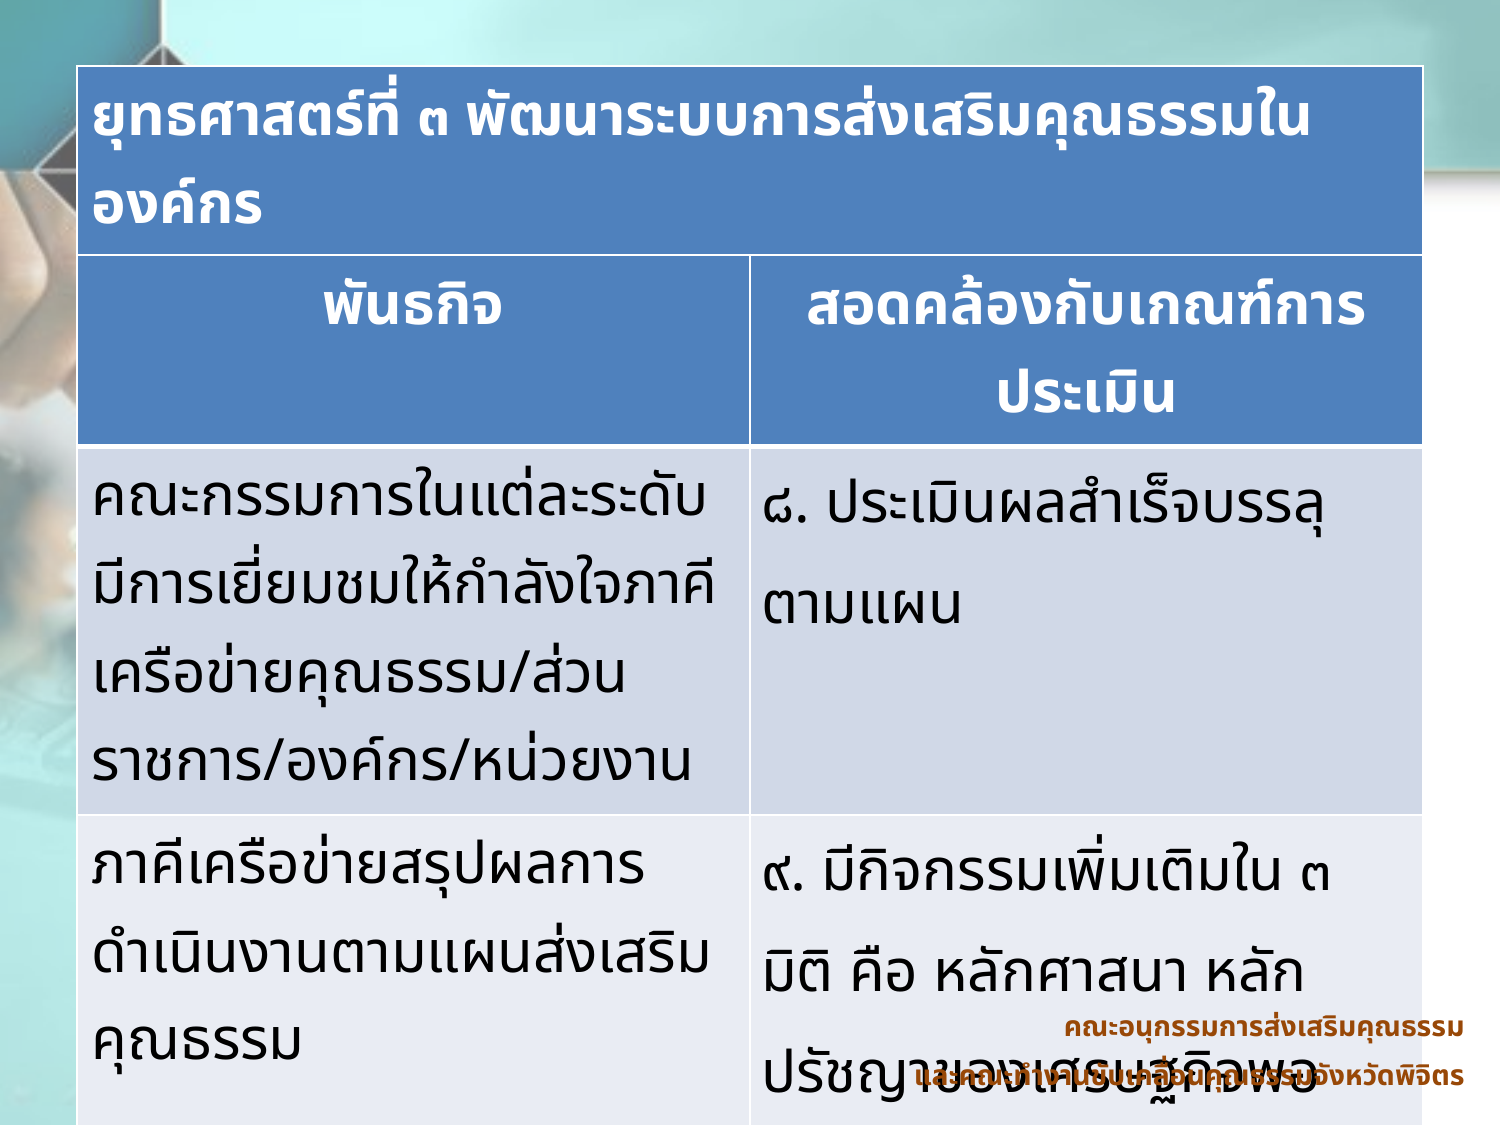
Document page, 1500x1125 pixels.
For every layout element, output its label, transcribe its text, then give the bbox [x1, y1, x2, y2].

table_cell ๘. ประเมินผลสำเร็จบรรลุตามแผน [751, 449, 1422, 814]
text_box คณะอนุกรรมการส่งเสริมคุณธรรม และคณะทำงานขับเคลื่อนคุณธรรมจังหวัดพิจิตร [807, 999, 1480, 1106]
table_header สอดคล้องกับเกณฑ์การประเมิน [751, 256, 1422, 444]
table_cell คณะกรรมการในแต่ละระดับมีการเยี่ยมชมให้กำลังใจภาคีเครือข่ายคุณธรรม/ส่วนราชการ/องค์กร/หน่วยงาน [78, 449, 749, 814]
table_header พันธกิจ [78, 256, 749, 444]
table_header ยุทธศาสตร์ที่ ๓ พัฒนาระบบการส่งเสริมคุณธรรมในองค์กร [78, 67, 1422, 254]
table_cell ๙. มีกิจกรรมเพิ่มเติมใน ๓ มิติ คือ หลักศาสนา หลักปรัชญาของเศรษฐกิจพอเพียง และวิถีวัฒนธรรม [751, 816, 1422, 1125]
table_cell ภาคีเครือข่ายสรุปผลการดำเนินงานตามแผนส่งเสริมคุณธรรม [78, 816, 749, 1125]
